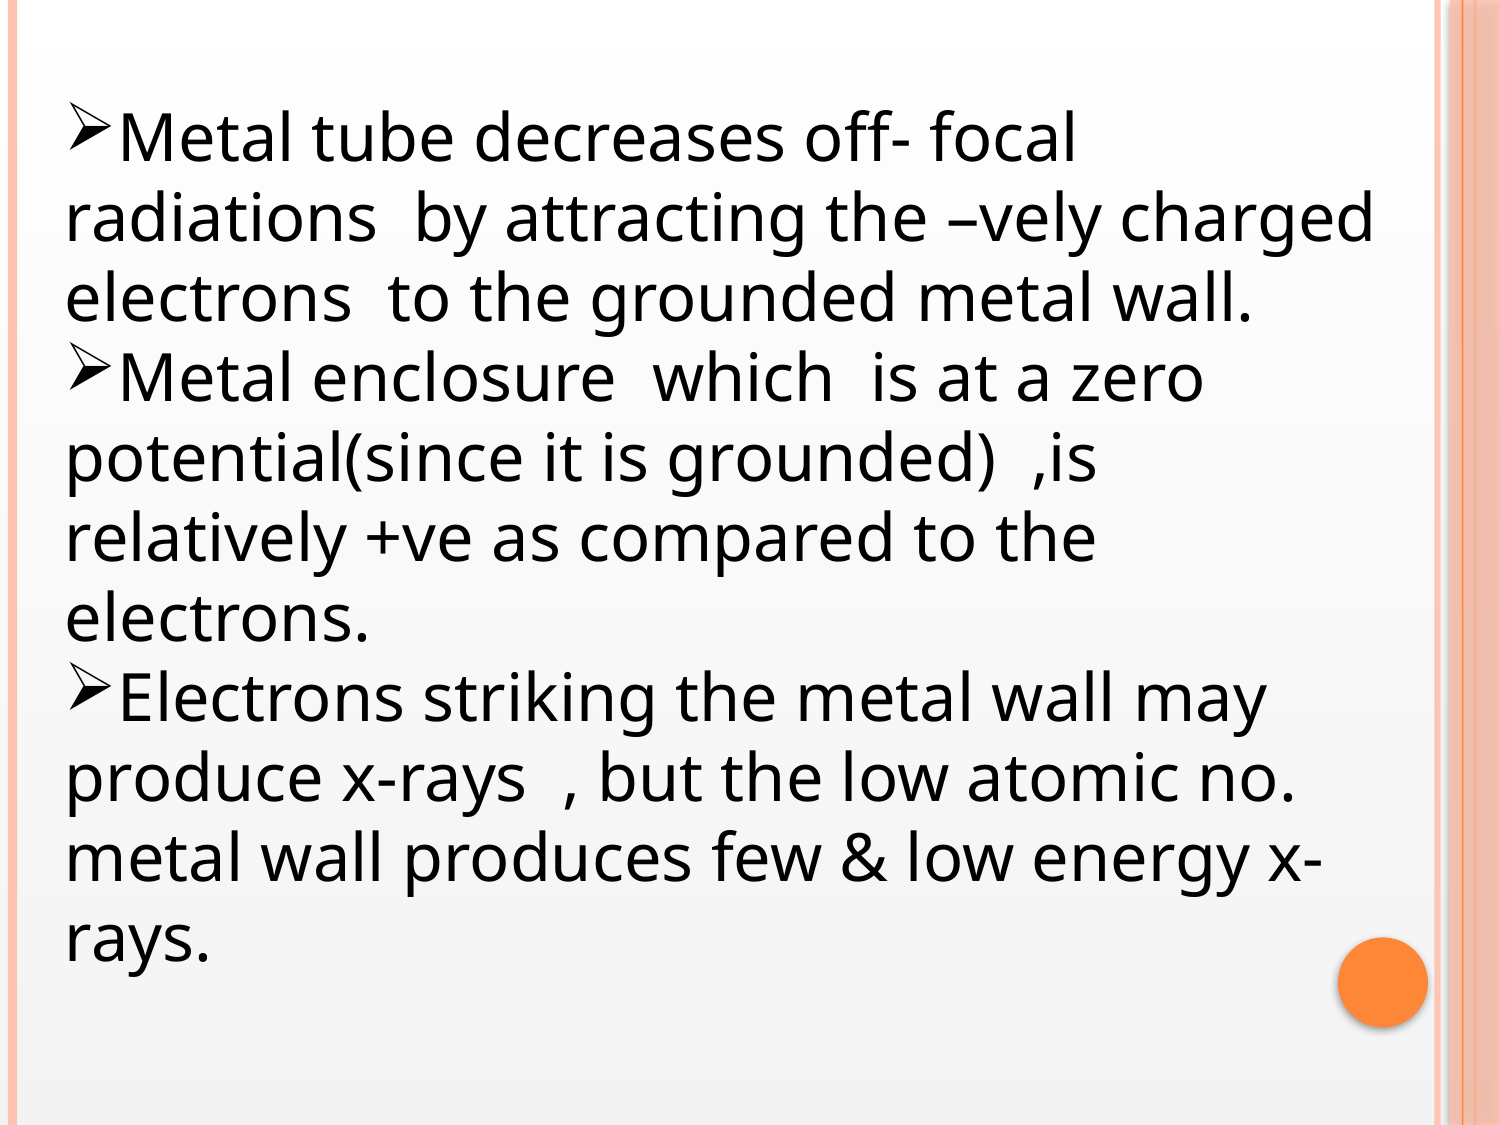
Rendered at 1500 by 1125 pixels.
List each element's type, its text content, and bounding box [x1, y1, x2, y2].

text_box Metal tube decreases off- focal radiations by attracting the –vely charged electrons to the grounded metal wall. Metal enclosure which is at a zero potential(since it is grounded) ,is relatively +ve as compared to the electrons. Electrons striking the metal wall may produce x-rays , but the low atomic no. metal wall produces few & low energy x-rays. [49, 87, 1400, 982]
